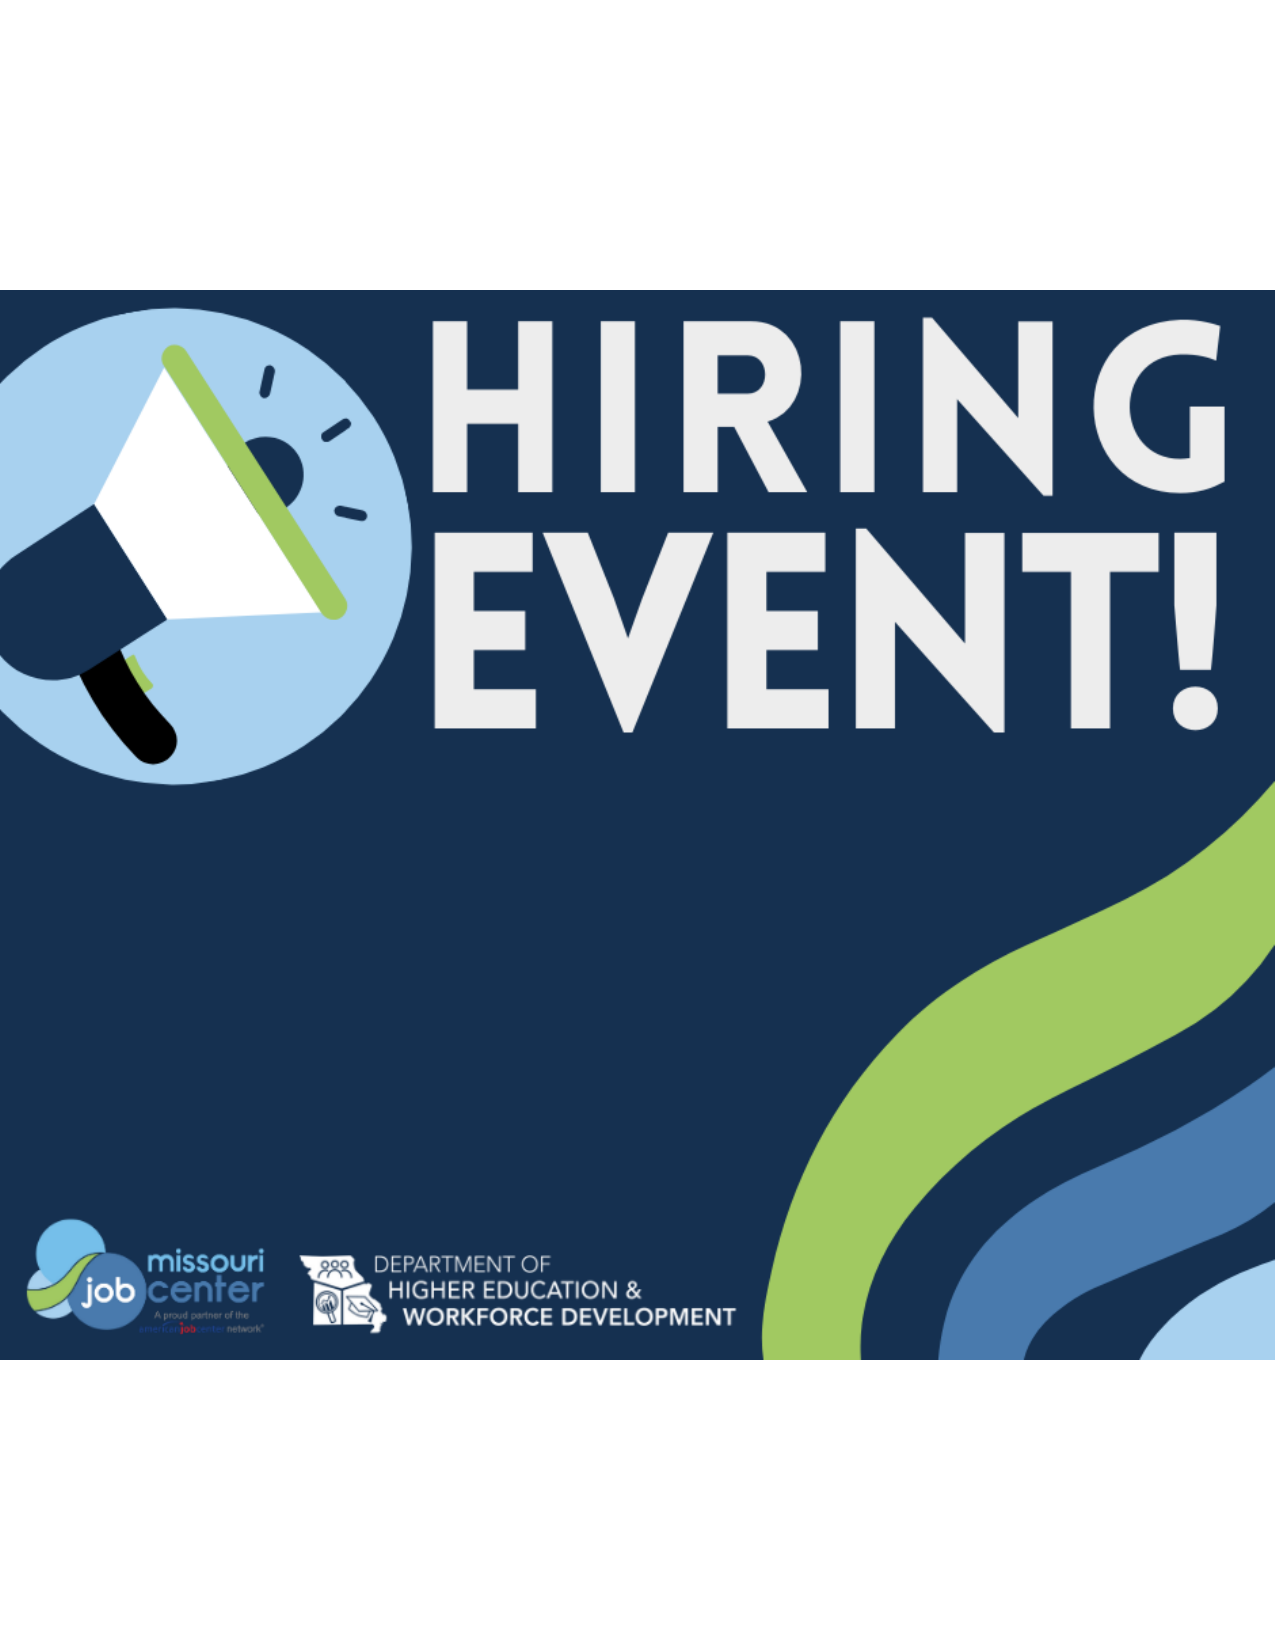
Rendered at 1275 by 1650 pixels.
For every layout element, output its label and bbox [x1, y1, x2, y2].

picture [0, 290, 1275, 1360]
